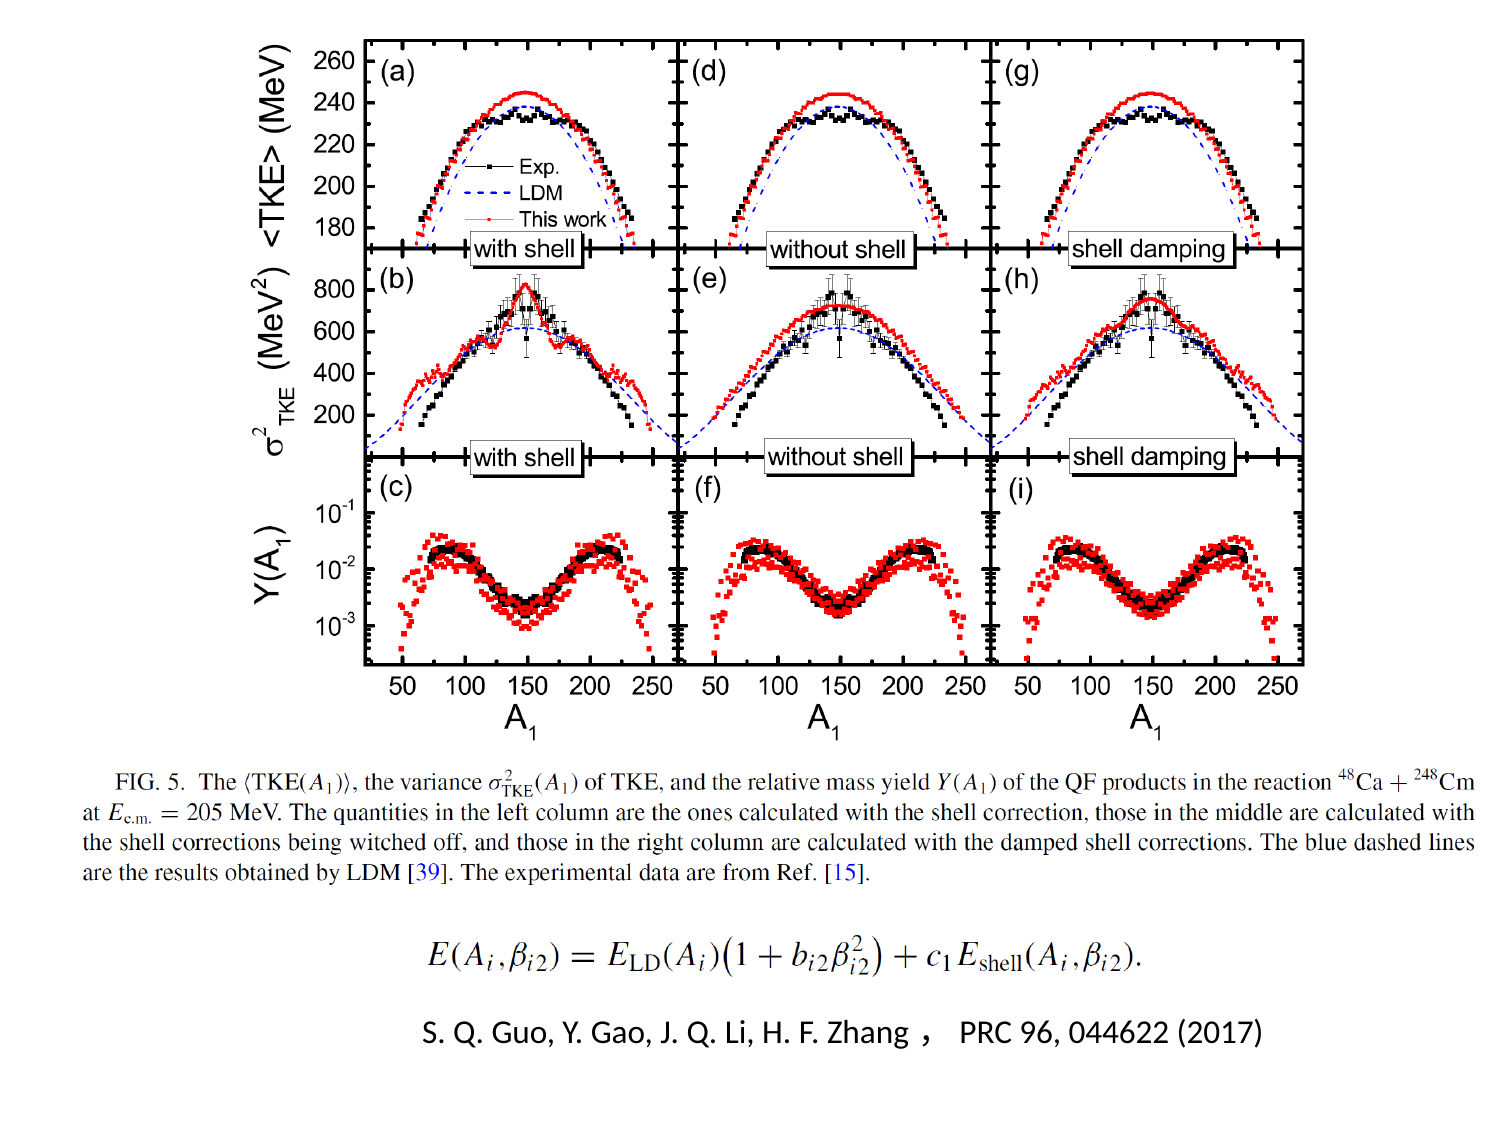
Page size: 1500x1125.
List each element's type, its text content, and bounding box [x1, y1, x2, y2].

picture [52, 7, 1485, 900]
picture [418, 928, 1152, 977]
text_box S. Q. Guo, Y. Gao, J. Q. Li, H. F. Zhang，PRC 96, 044622 (2017) [407, 1002, 1329, 1058]
